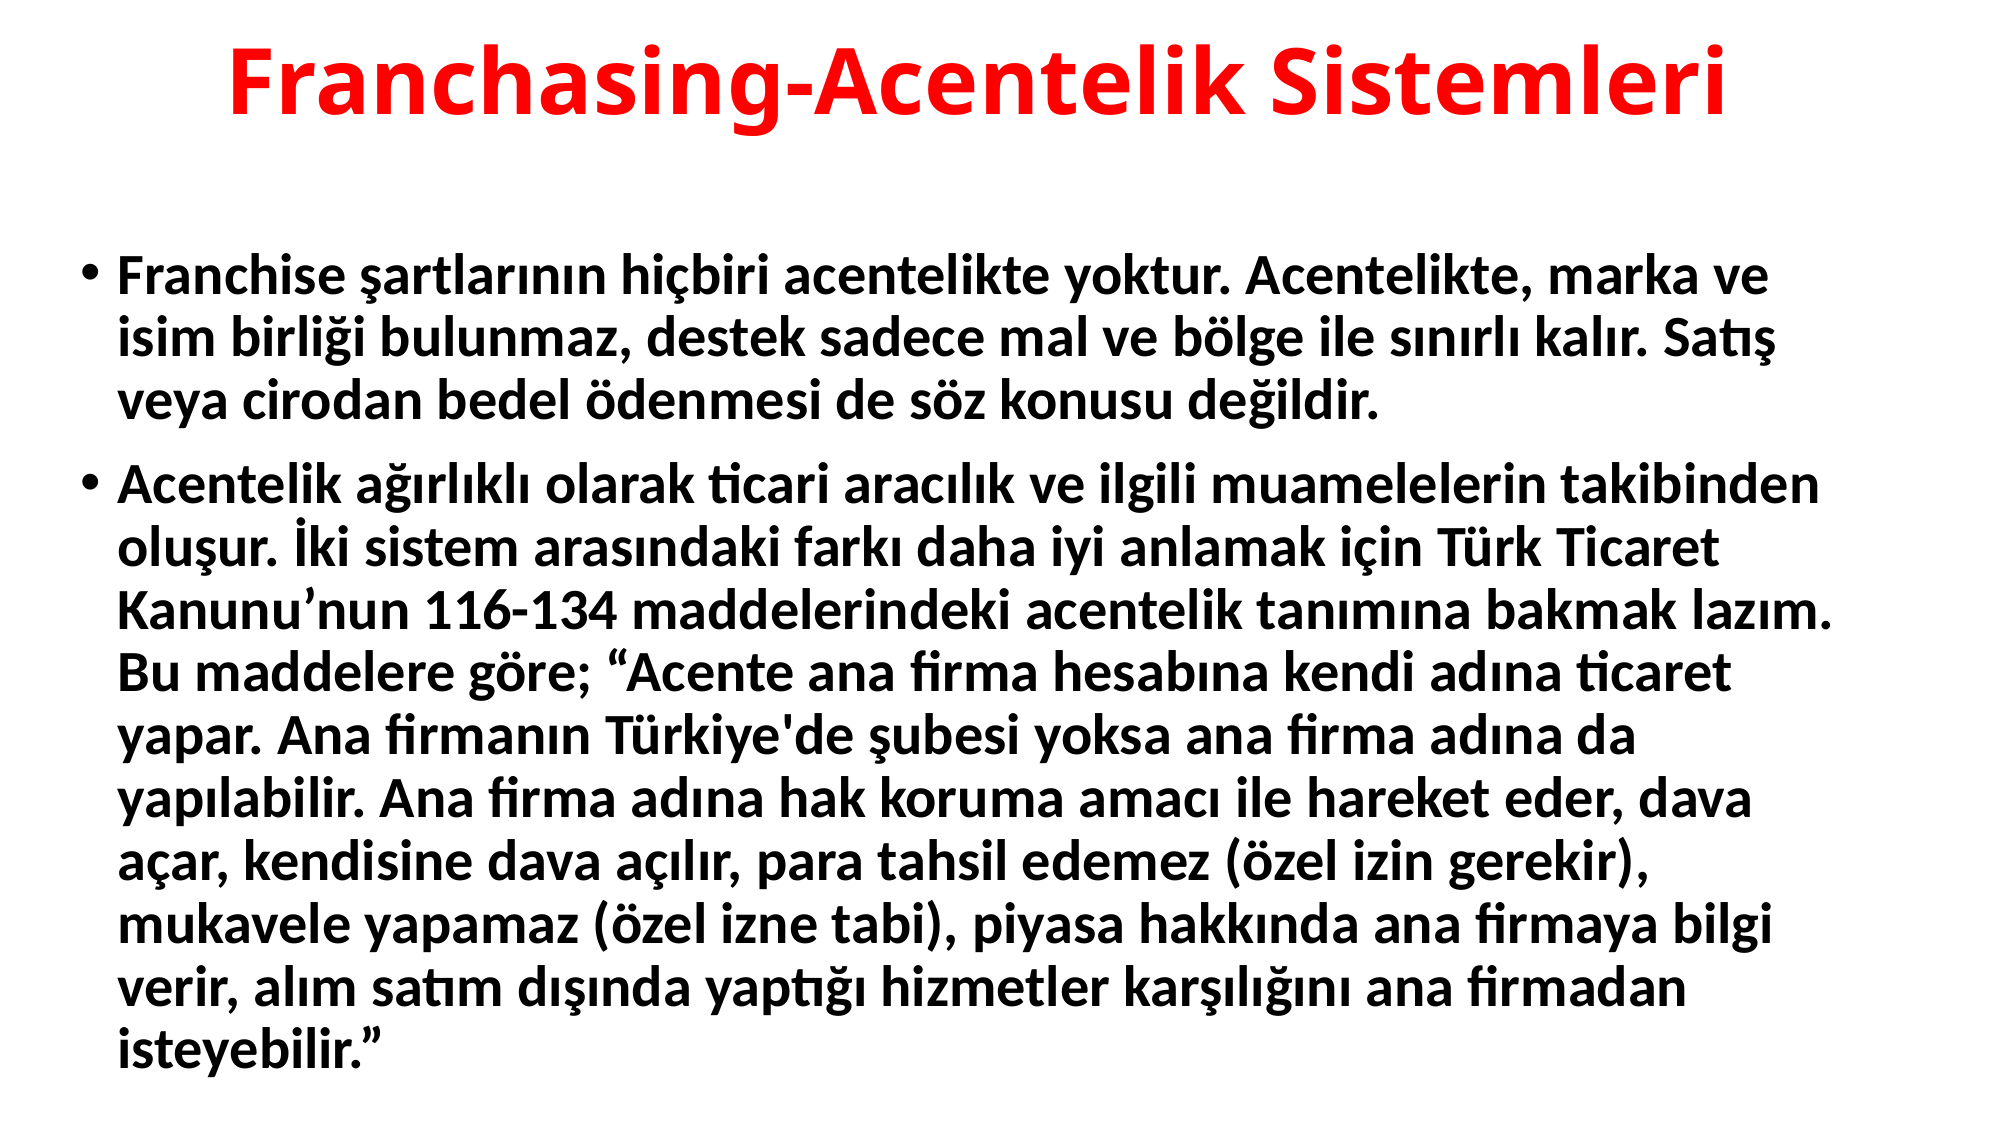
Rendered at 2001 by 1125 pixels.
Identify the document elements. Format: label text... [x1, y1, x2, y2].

title Franchasing-Acentelik Sistemleri [91, 23, 1863, 145]
list Franchise şartlarının hiçbiri acentelikte yoktur. Acentelikte, marka ve isim birliği bulunmaz, destek sadece mal ve bölge ile sınırlı kalır. Satış veya cirodan bedel ödenmesi de söz konusu değildir. Acentelik ağırlıklı olarak ticari aracılık ve ilgili muamelelerin takibinden oluşur. İki sistem arasındaki farkı daha iyi anlamak için Türk Ticaret Kanunu’nun 116-134 maddelerindeki acentelik tanımına bakmak lazım. Bu maddelere göre; “Acente ana firma hesabına kendi adına ticaret yapar. Ana firmanın Türkiye'de şubesi yoksa ana firma adına da yapılabilir. Ana firma adına hak koruma amacı ile hareket eder, dava açar, kendisine dava açılır, para tahsil edemez (özel izin gerekir), mukavele yapamaz (özel izne tabi), piyasa hakkında ana firmaya bilgi verir, alım satım dışında yaptığı hizmetler karşılığını ana firmadan isteyebilir.” [65, 145, 1863, 1125]
